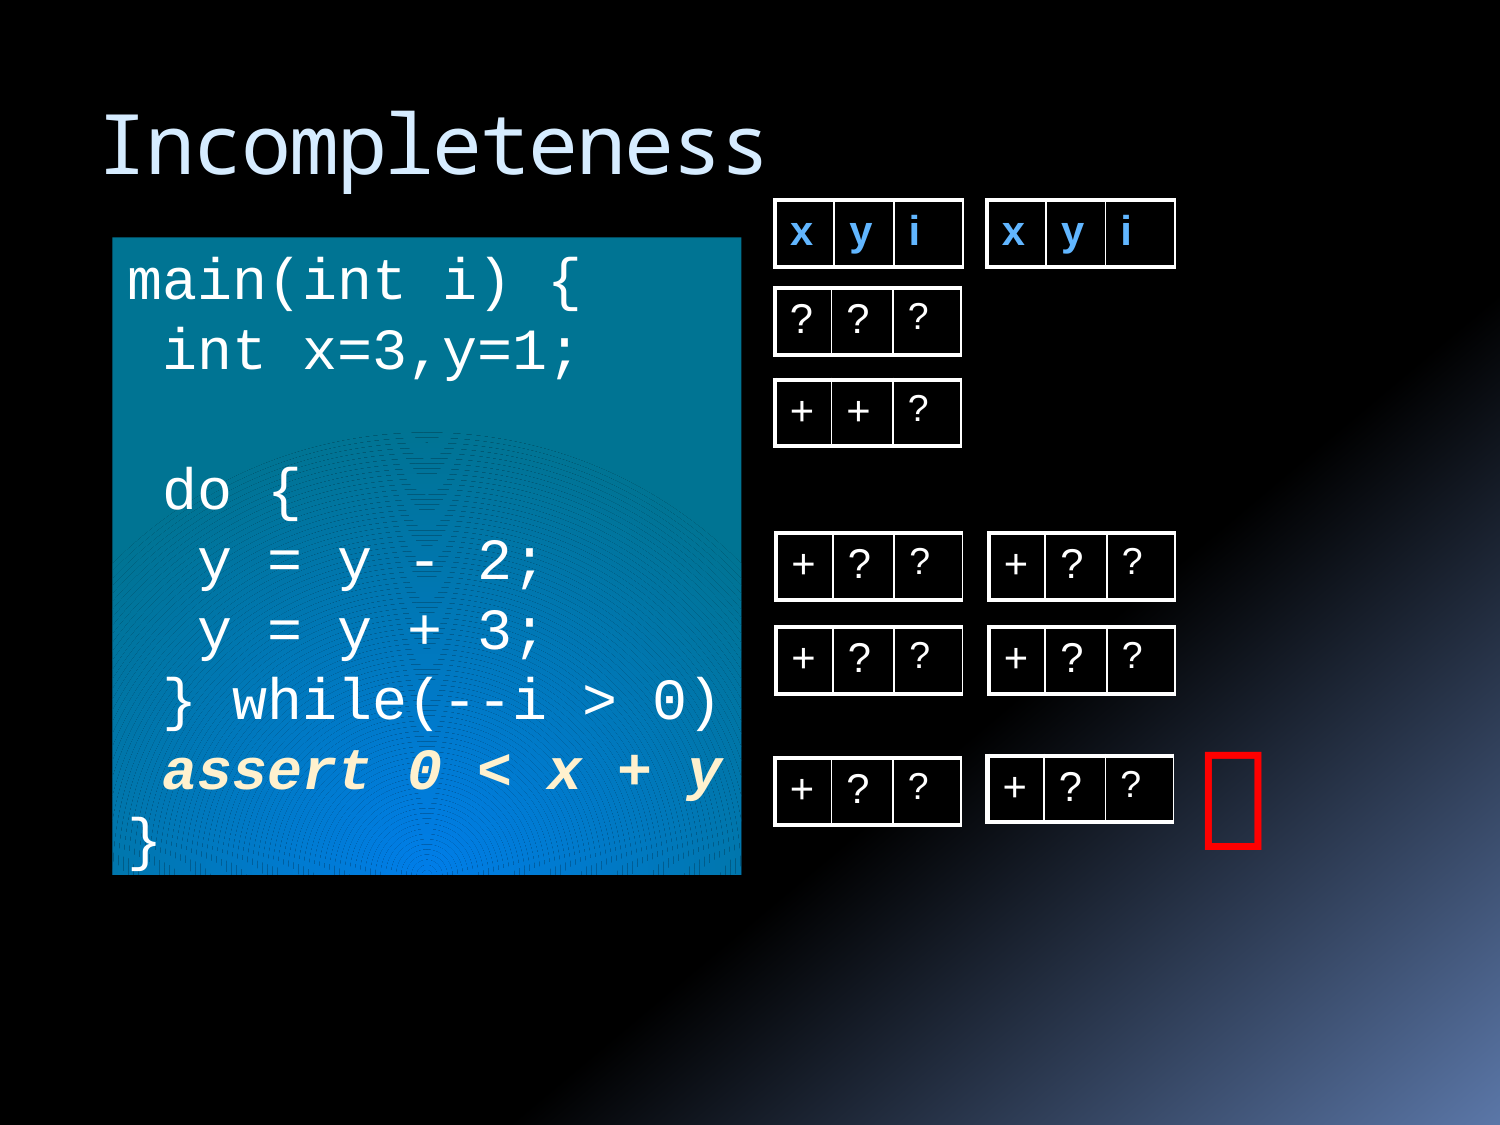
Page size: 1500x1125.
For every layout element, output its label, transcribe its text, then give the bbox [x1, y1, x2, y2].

table_header ? [895, 535, 962, 598]
table_header ? [894, 382, 960, 444]
table_header + [778, 535, 832, 598]
table_header x [989, 202, 1045, 265]
table_header + [777, 760, 831, 823]
table_header + [991, 629, 1044, 692]
table_header ? [895, 629, 962, 692]
table_header ? [894, 760, 960, 823]
table_header ? [834, 629, 893, 692]
table_header + [991, 535, 1044, 598]
table_header ? [1046, 629, 1106, 692]
title Incompleteness [82, 83, 1358, 234]
table_header ? [1108, 535, 1174, 598]
table_header + [778, 629, 832, 692]
table_header + [990, 758, 1043, 820]
table_header y [1047, 202, 1105, 265]
table_header ? [1045, 758, 1105, 820]
table_header ? [1106, 758, 1173, 820]
table_header ? [1046, 535, 1106, 598]
table_header + [832, 382, 892, 444]
table_header i [1106, 202, 1174, 265]
table_header ? [832, 290, 892, 353]
table_header ? [832, 760, 892, 823]
table_header ? [777, 290, 831, 353]
table_header y [835, 202, 893, 265]
table_header ? [1108, 629, 1174, 692]
text_box main(int i) { int x=3,y=1; do { y = y - 2; y = y + 3; } while(--i > 0) assert 0 < x + y } [112, 237, 742, 875]
table_header x [777, 202, 833, 265]
table_header ? [894, 290, 960, 353]
table_header + [777, 382, 831, 444]
text_box  [1178, 705, 1291, 886]
table_header ? [834, 535, 893, 598]
table_header i [895, 202, 962, 265]
